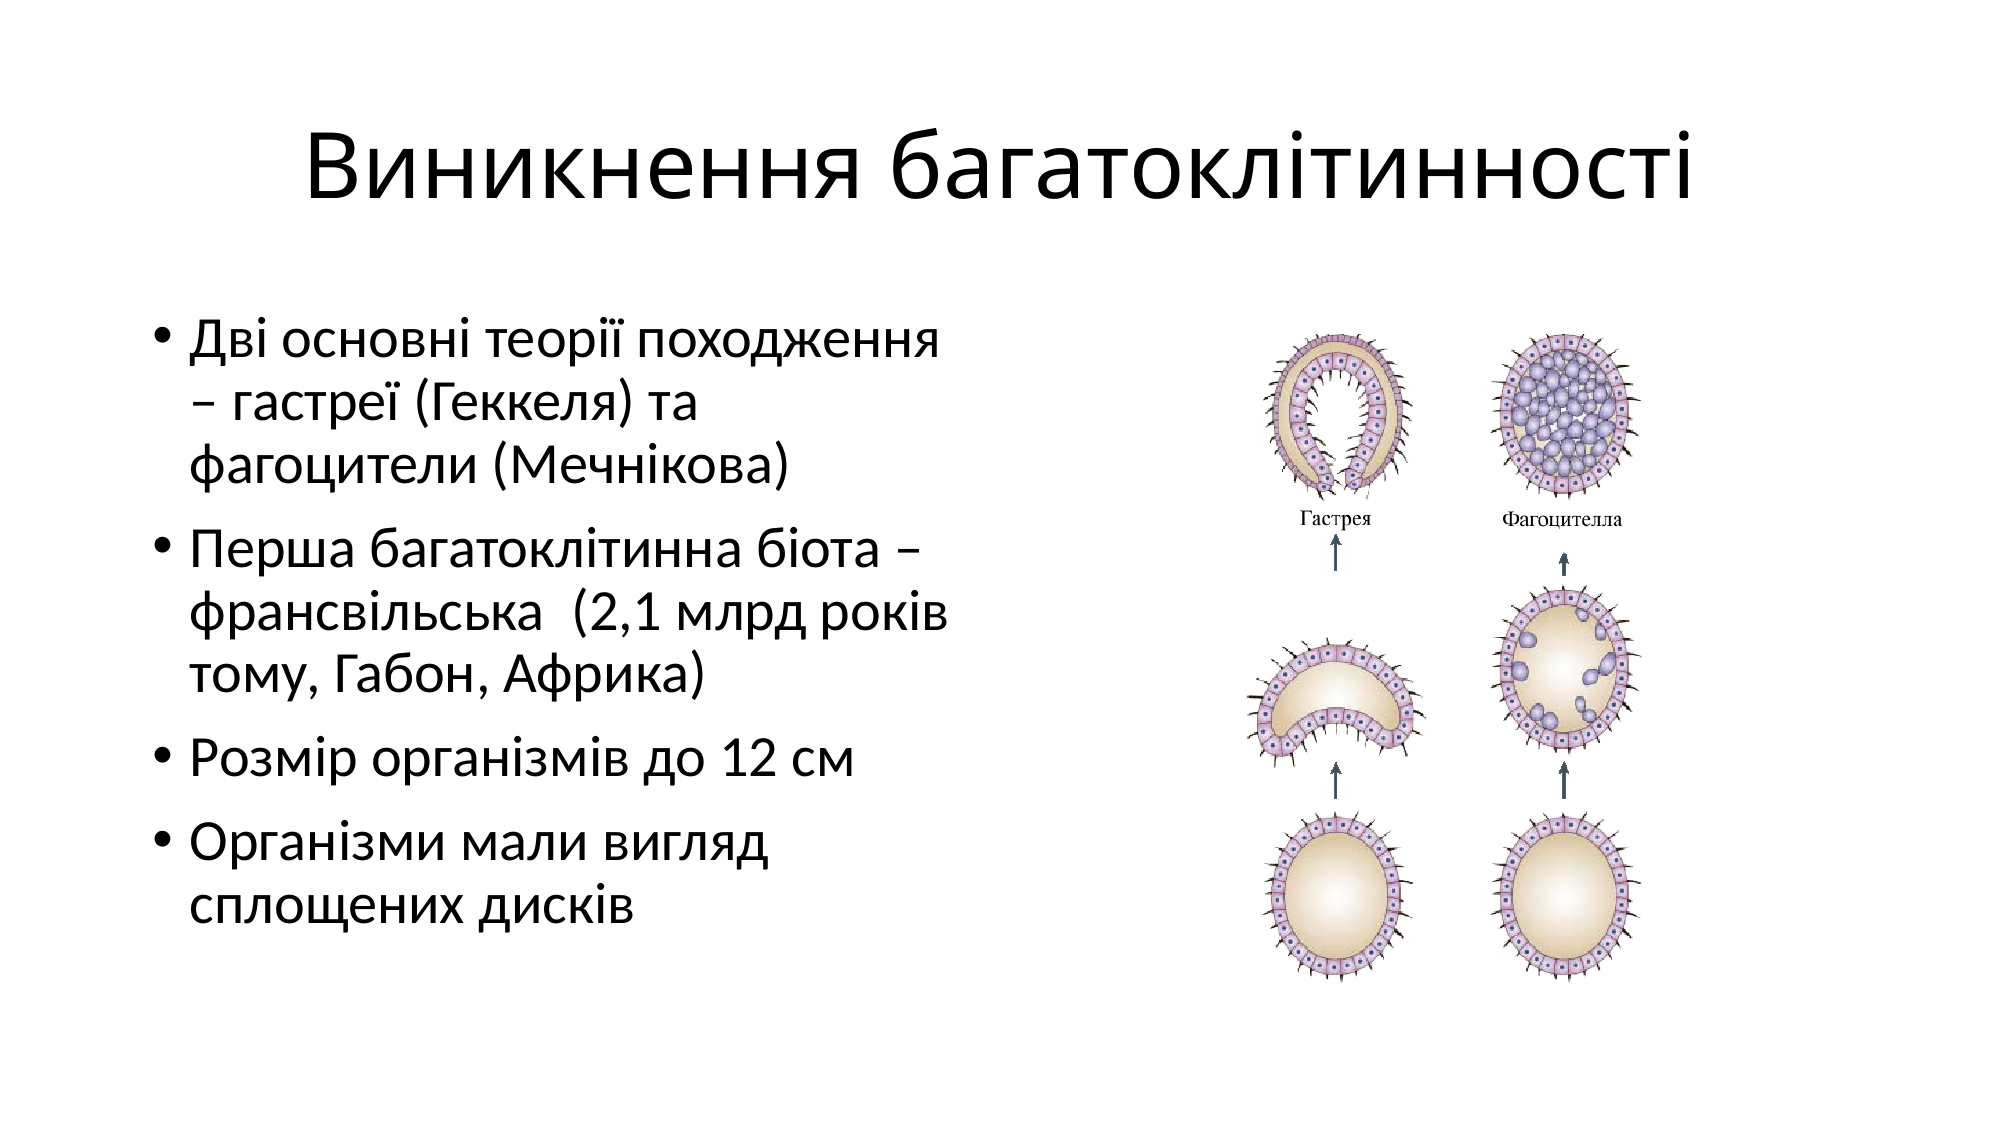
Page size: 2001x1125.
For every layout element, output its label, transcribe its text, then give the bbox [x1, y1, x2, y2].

list Дві основні теорії походження – гастреї (Геккеля) та фагоцители (Мечнікова) Перша багатоклітинна біота – франсвільська (2,1 млрд років тому, Габон, Африка) Розмір організмів до 12 см Організми мали вигляд сплощених дисків [137, 299, 988, 1014]
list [1201, 299, 1674, 1014]
title Виникнення багатоклітинності [137, 59, 1863, 278]
